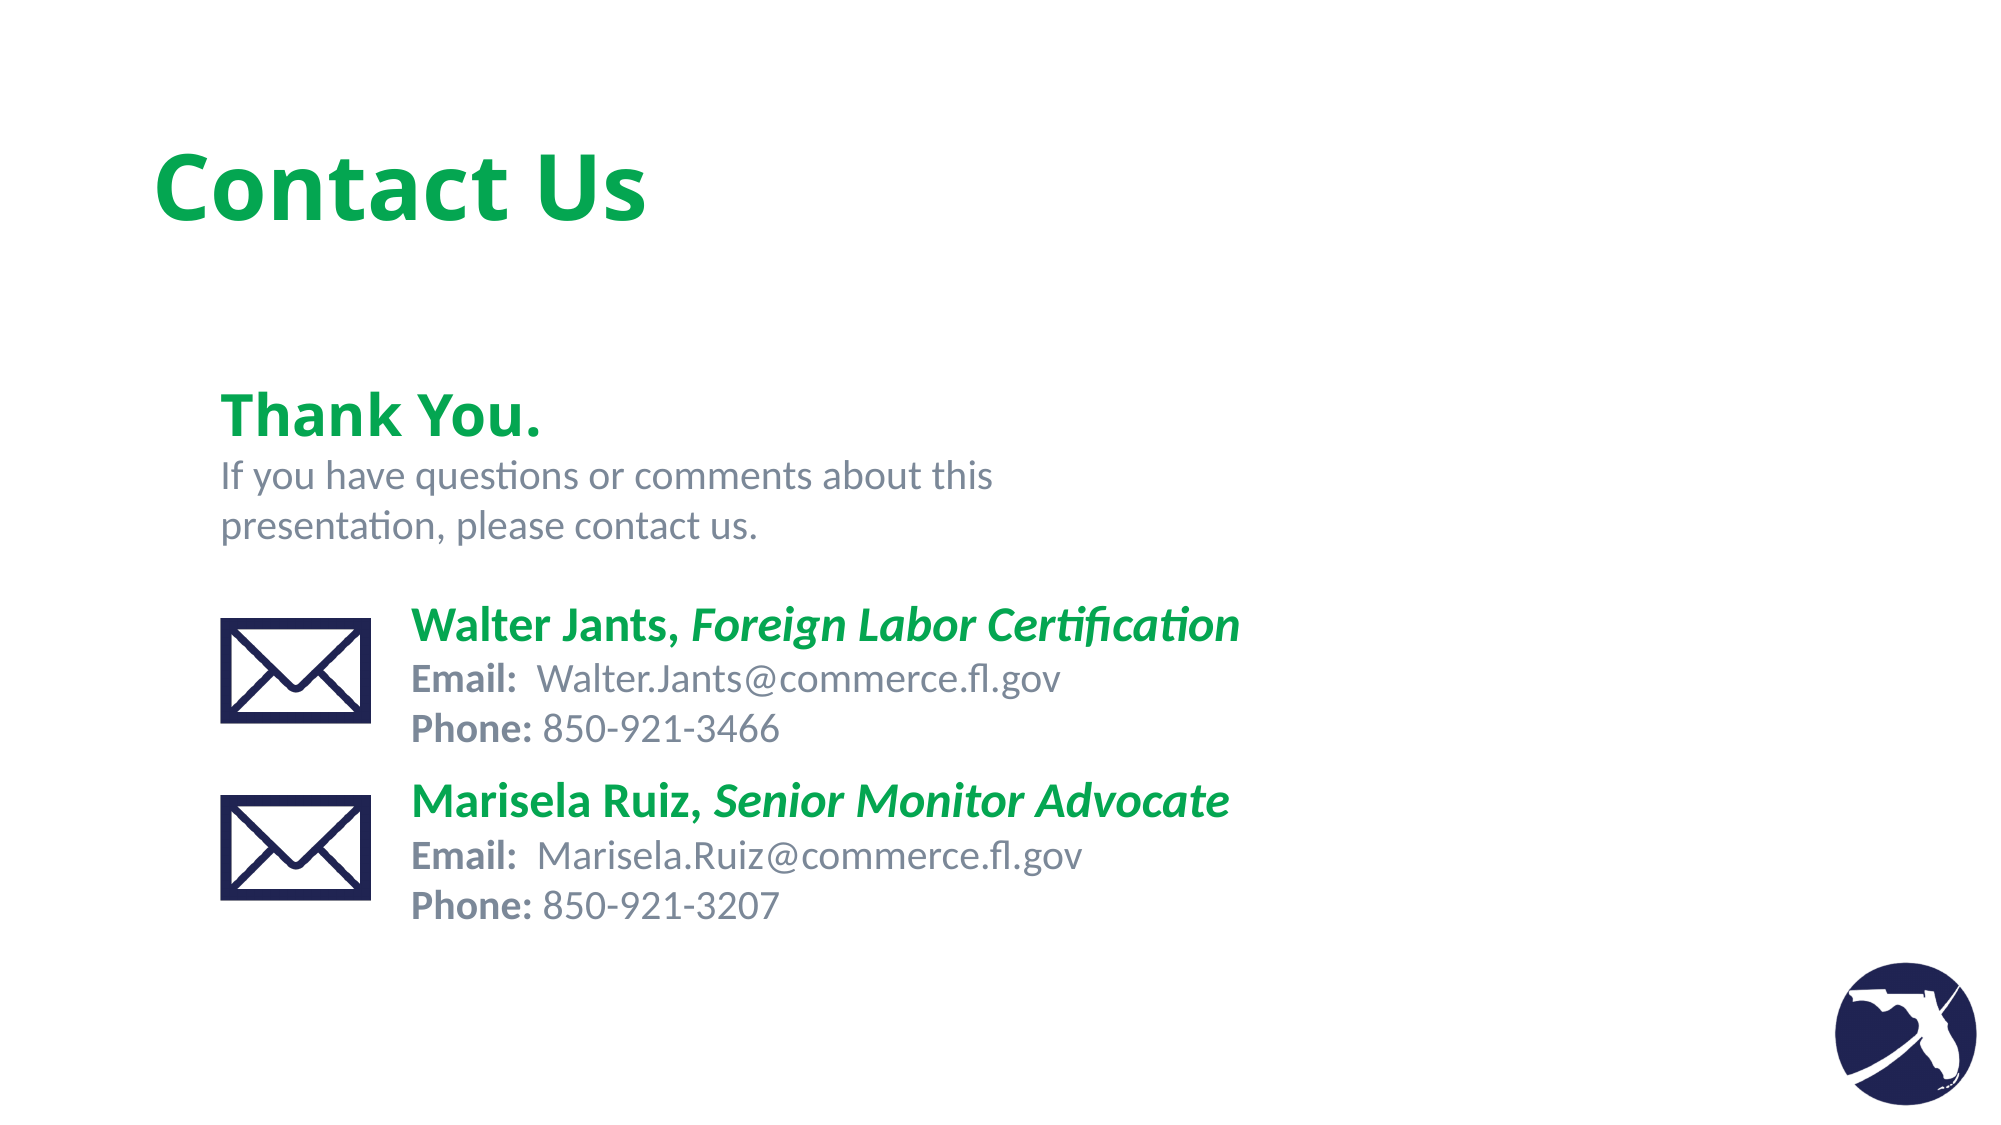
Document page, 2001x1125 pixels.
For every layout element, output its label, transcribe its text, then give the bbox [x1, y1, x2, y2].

text_box If you have questions or comments about this presentation, please contact us. [205, 440, 1208, 556]
picture [205, 580, 386, 938]
picture [1834, 961, 1979, 1109]
text_box Marisela Ruiz, Senior Monitor Advocate Email: Marisela.Ruiz@commerce.fl.gov Phone: 850-921-3207 [396, 760, 1417, 936]
text_box Walter Jants, Foreign Labor Certification Email: Walter.Jants@commerce.fl.gov Phone: 850-921-3466 [396, 583, 1417, 759]
text_box Thank You. [205, 370, 1233, 456]
title Contact Us [137, 82, 1863, 300]
